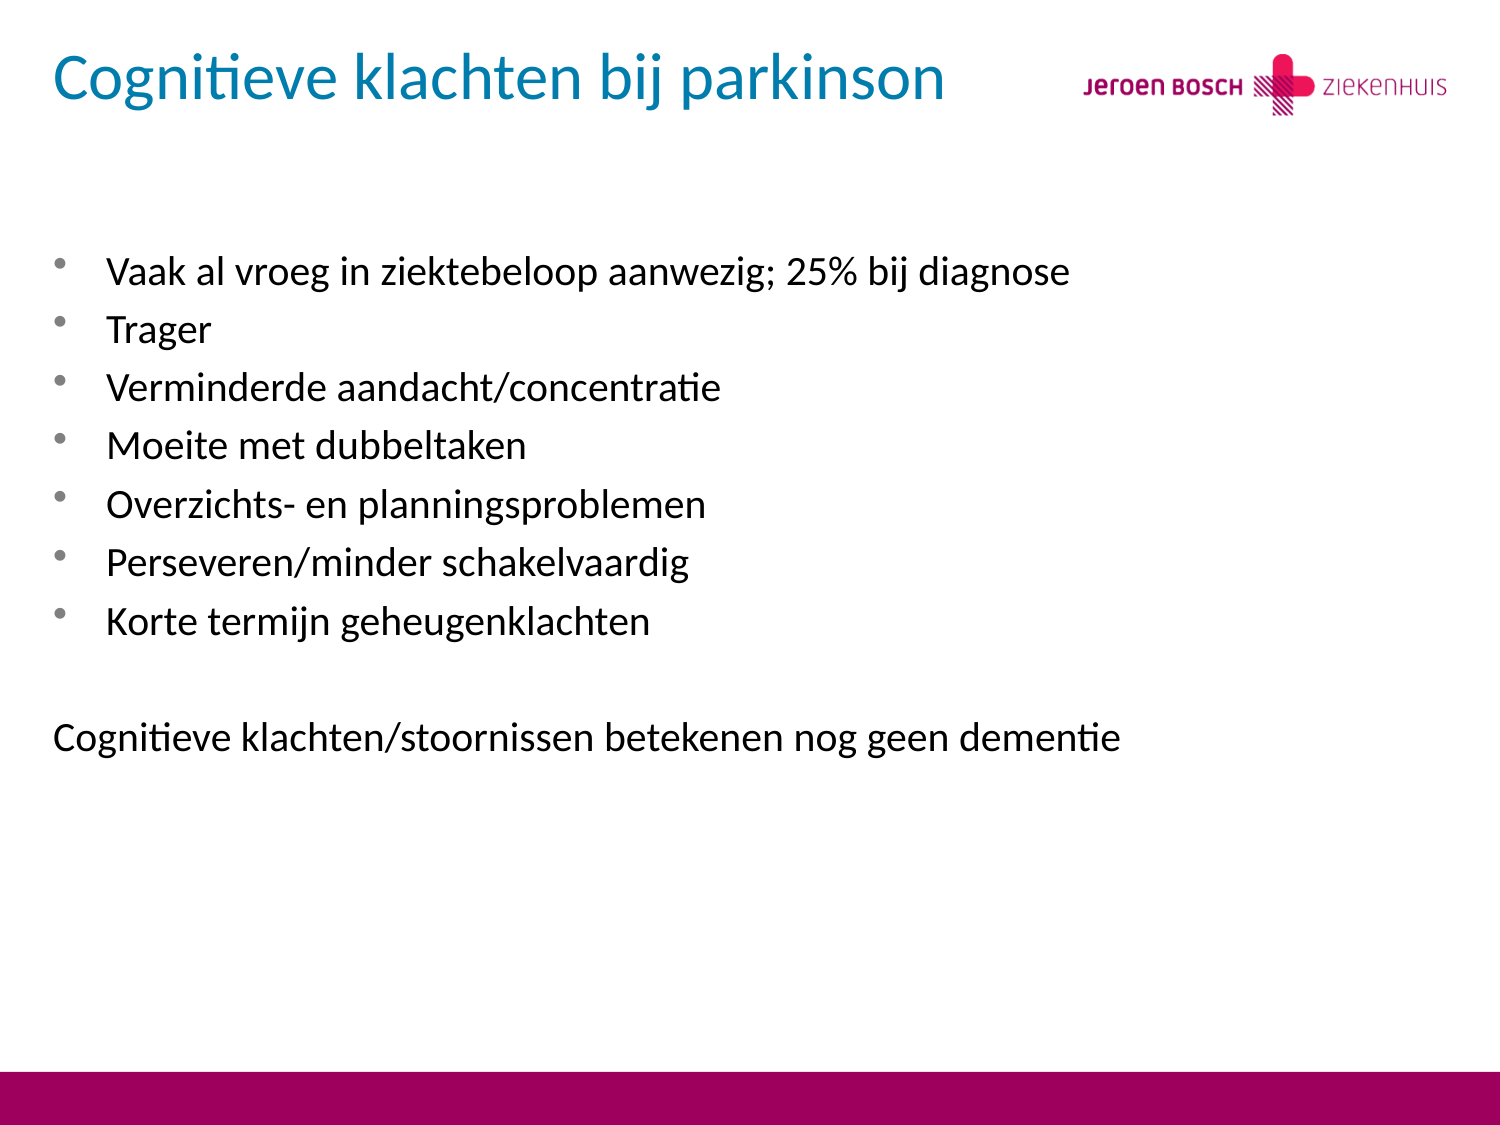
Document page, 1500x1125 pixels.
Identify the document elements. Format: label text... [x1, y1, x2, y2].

title Cognitieve klachten bij parkinson [52, 32, 1129, 193]
picture [1129, 52, 1447, 117]
list Vaak al vroeg in ziektebeloop aanwezig; 25% bij diagnose Trager Verminderde aandacht/concentratie Moeite met dubbeltaken Overzichts- en planningsproblemen Perseveren/minder schakelvaardig Korte termijn geheugenklachten Cognitieve klachten/stoornissen betekenen nog geen dementie [52, 242, 1448, 1020]
